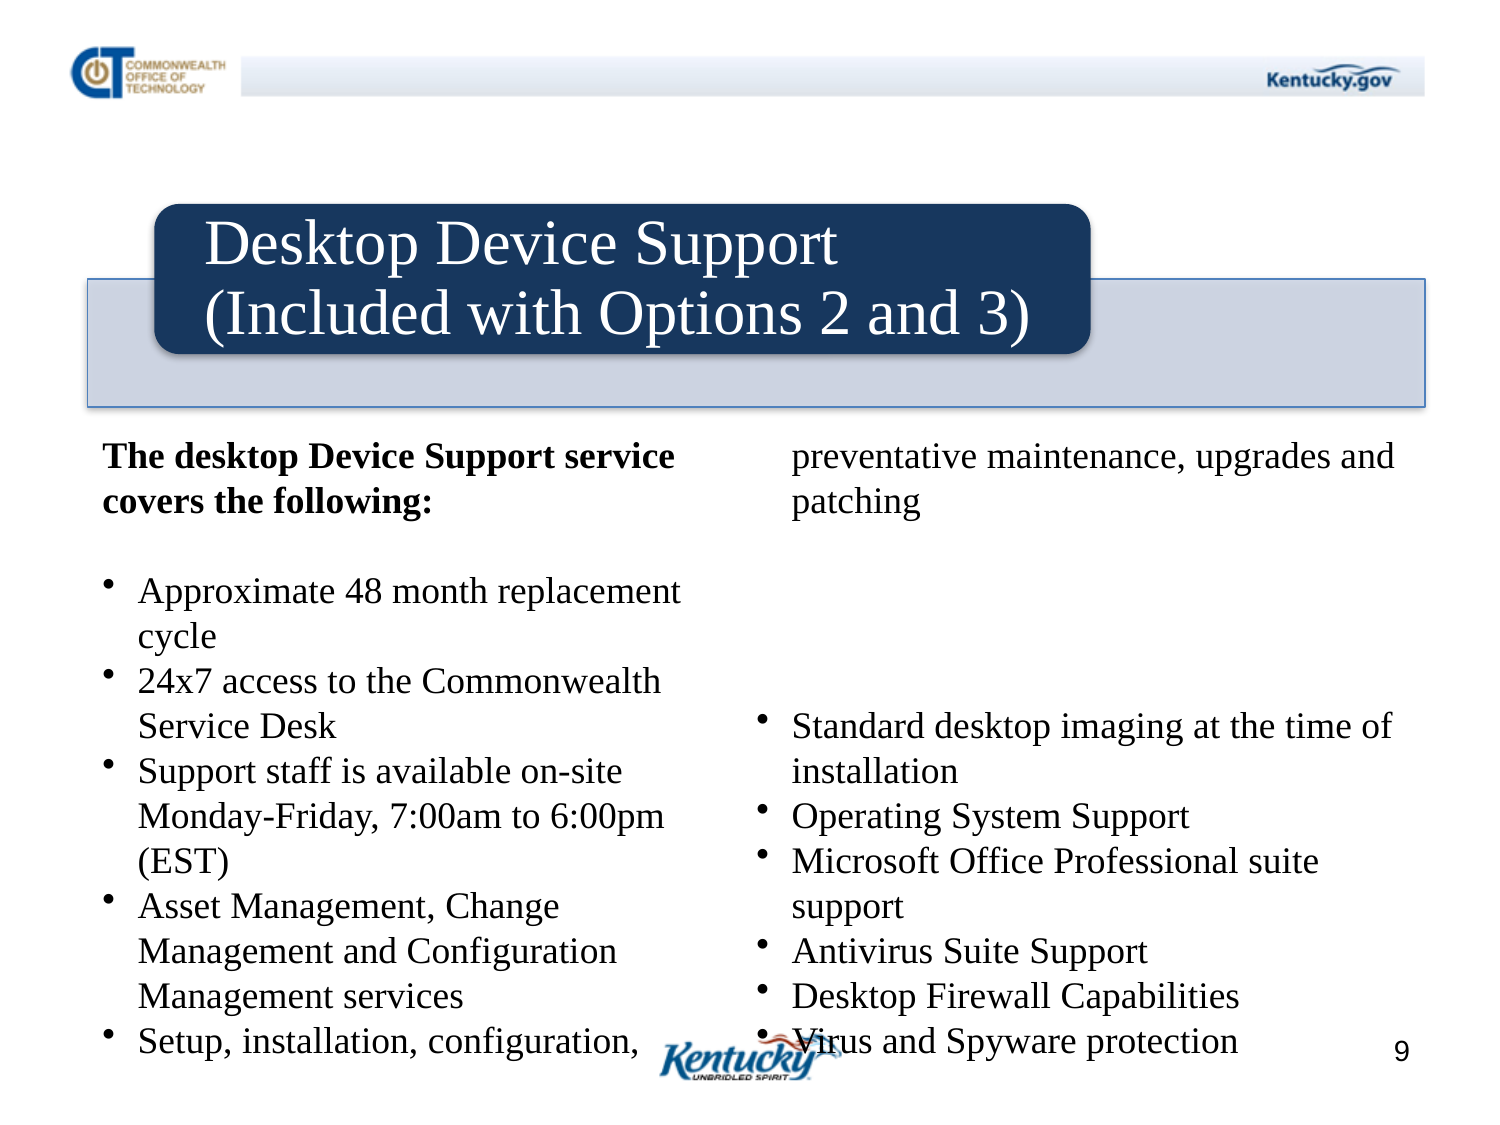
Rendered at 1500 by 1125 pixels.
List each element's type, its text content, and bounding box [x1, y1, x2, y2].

picture [62, 37, 1433, 113]
slide_number 9 [1074, 1024, 1426, 1103]
text_box The desktop Device Support service covers the following: Approximate 48 month replacement cycle 24x7 access to the Commonwealth Service Desk Support staff is available on-site Monday-Friday, 7:00am to 6:00pm (EST) Asset Management, Change Management and Configuration Management services Setup, installation, configuration, preventative maintenance, upgrades and patching Standard desktop imaging at the time of installation Operating System Support Microsoft Office Professional suite support Antivirus Suite Support Desktop Firewall Capabilities Virus and Spyware protection [87, 425, 1425, 1074]
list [87, 194, 1426, 417]
picture [650, 1074, 850, 1093]
